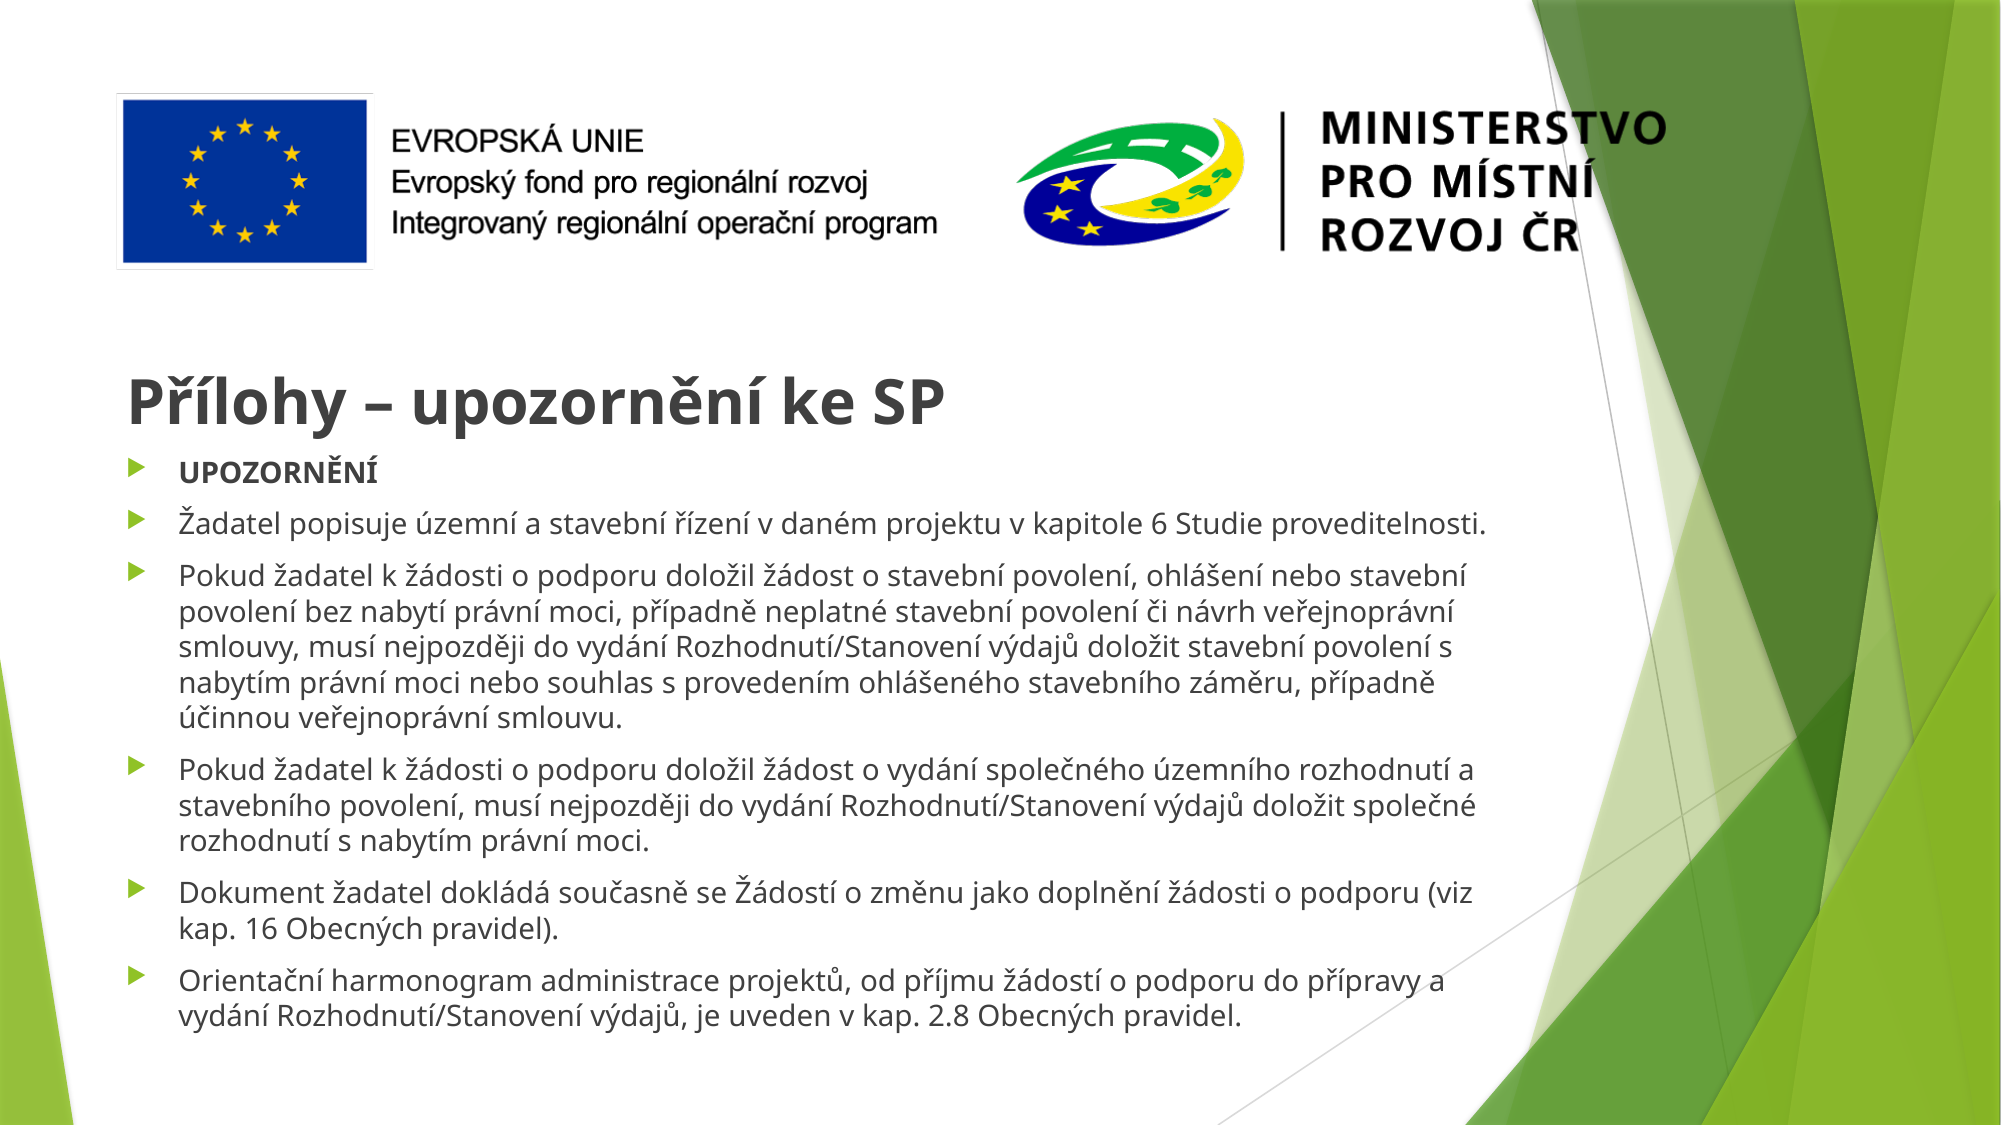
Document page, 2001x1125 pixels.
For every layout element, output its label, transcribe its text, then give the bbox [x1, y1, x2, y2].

list Přílohy – upozornění ke SP UPOZORNĚNÍ Žadatel popisuje územní a stavební řízení v daném projektu v kapitole 6 Studie proveditelnosti. Pokud žadatel k žádosti o podporu doložil žádost o stavební povolení, ohlášení nebo stavební povolení bez nabytí právní moci, případně neplatné stavební povolení či návrh veřejnoprávní smlouvy, musí nejpozději do vydání Rozhodnutí/Stanovení výdajů doložit stavební povolení s nabytím právní moci nebo souhlas s provedením ohlášeného stavebního záměru, případně účinnou veřejnoprávní smlouvu. Pokud žadatel k žádosti o podporu doložil žádost o vydání společného územního rozhodnutí a stavebního povolení, musí nejpozději do vydání Rozhodnutí/Stanovení výdajů doložit společné rozhodnutí s nabytím právní moci. Dokument žadatel dokládá současně se Žádostí o změnu jako doplnění žádosti o podporu (viz kap. 16 Obecných pravidel). Orientační harmonogram administrace projektů, od příjmu žádostí o podporu do přípravy a vydání Rozhodnutí/Stanovení výdajů, je uveden v kap. 2.8 Obecných pravidel. [111, 354, 1522, 1084]
picture [68, 44, 1720, 318]
